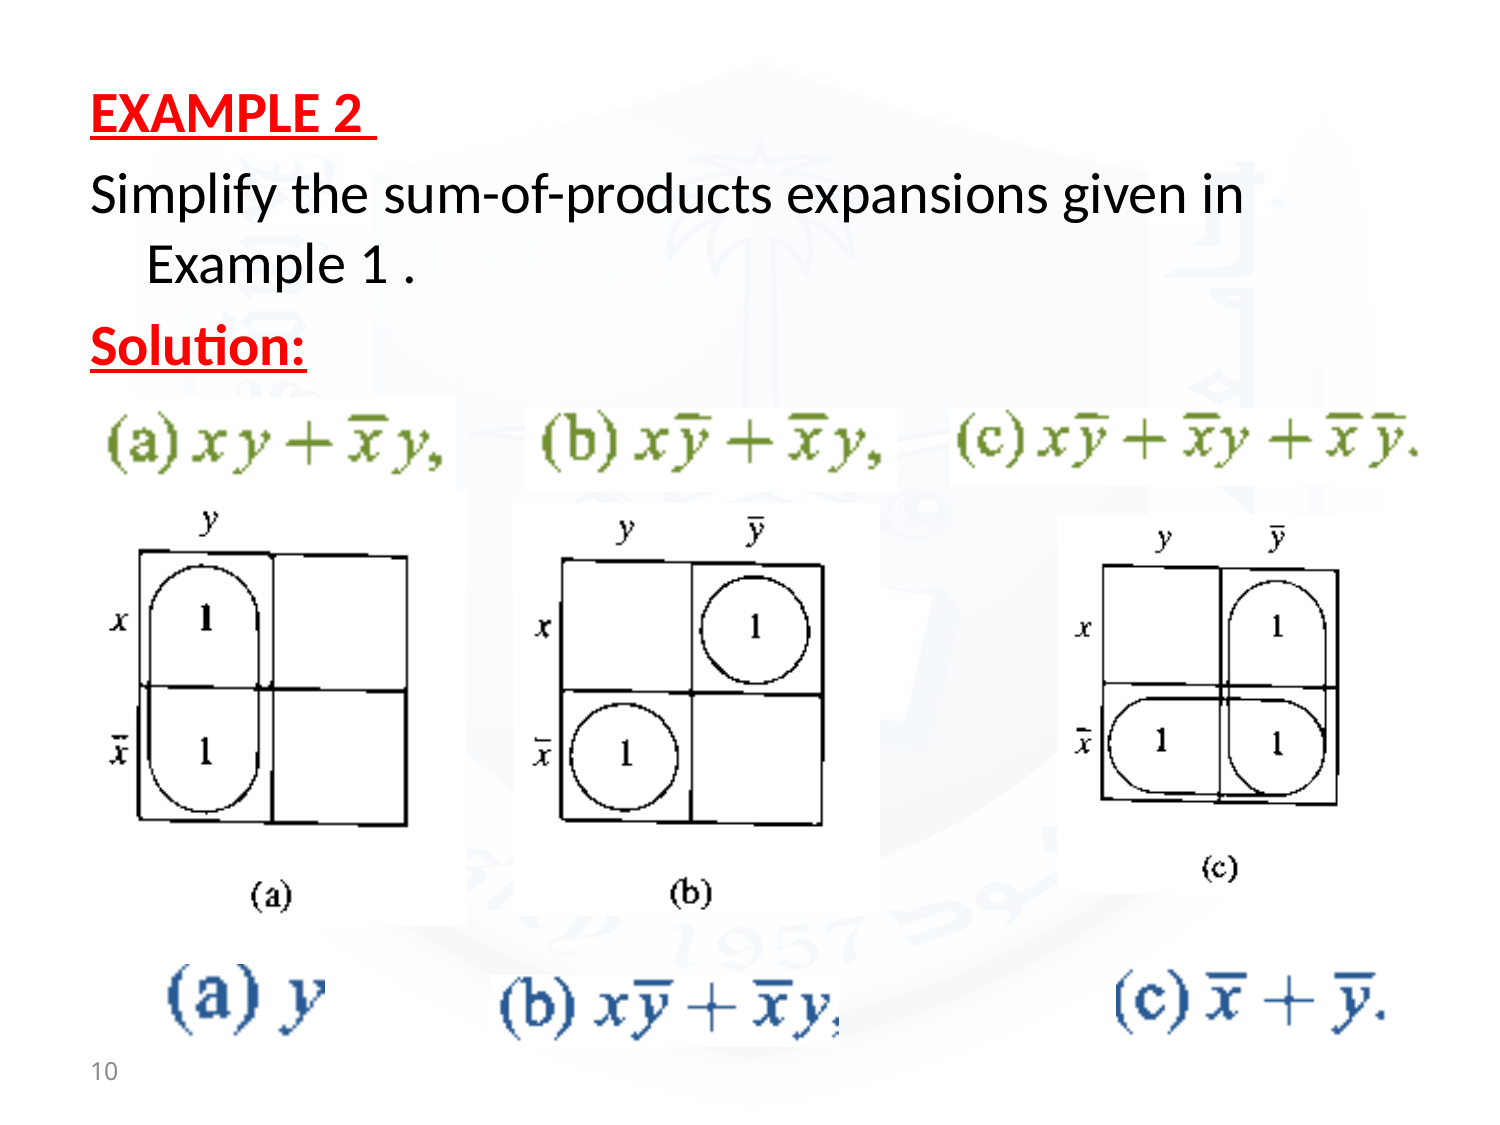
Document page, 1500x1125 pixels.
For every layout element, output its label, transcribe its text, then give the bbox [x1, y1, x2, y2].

picture [513, 503, 880, 916]
picture [159, 963, 325, 1041]
picture [525, 408, 897, 492]
slide_number 10 [75, 1042, 425, 1103]
picture [1115, 963, 1392, 1047]
picture [41, 396, 467, 926]
picture [1057, 514, 1389, 894]
picture [950, 408, 1424, 486]
list EXAMPLE 2 Simplify the sum-of-products expansions given in Example 1 . Solution: [75, 66, 1425, 1005]
picture [489, 975, 840, 1047]
